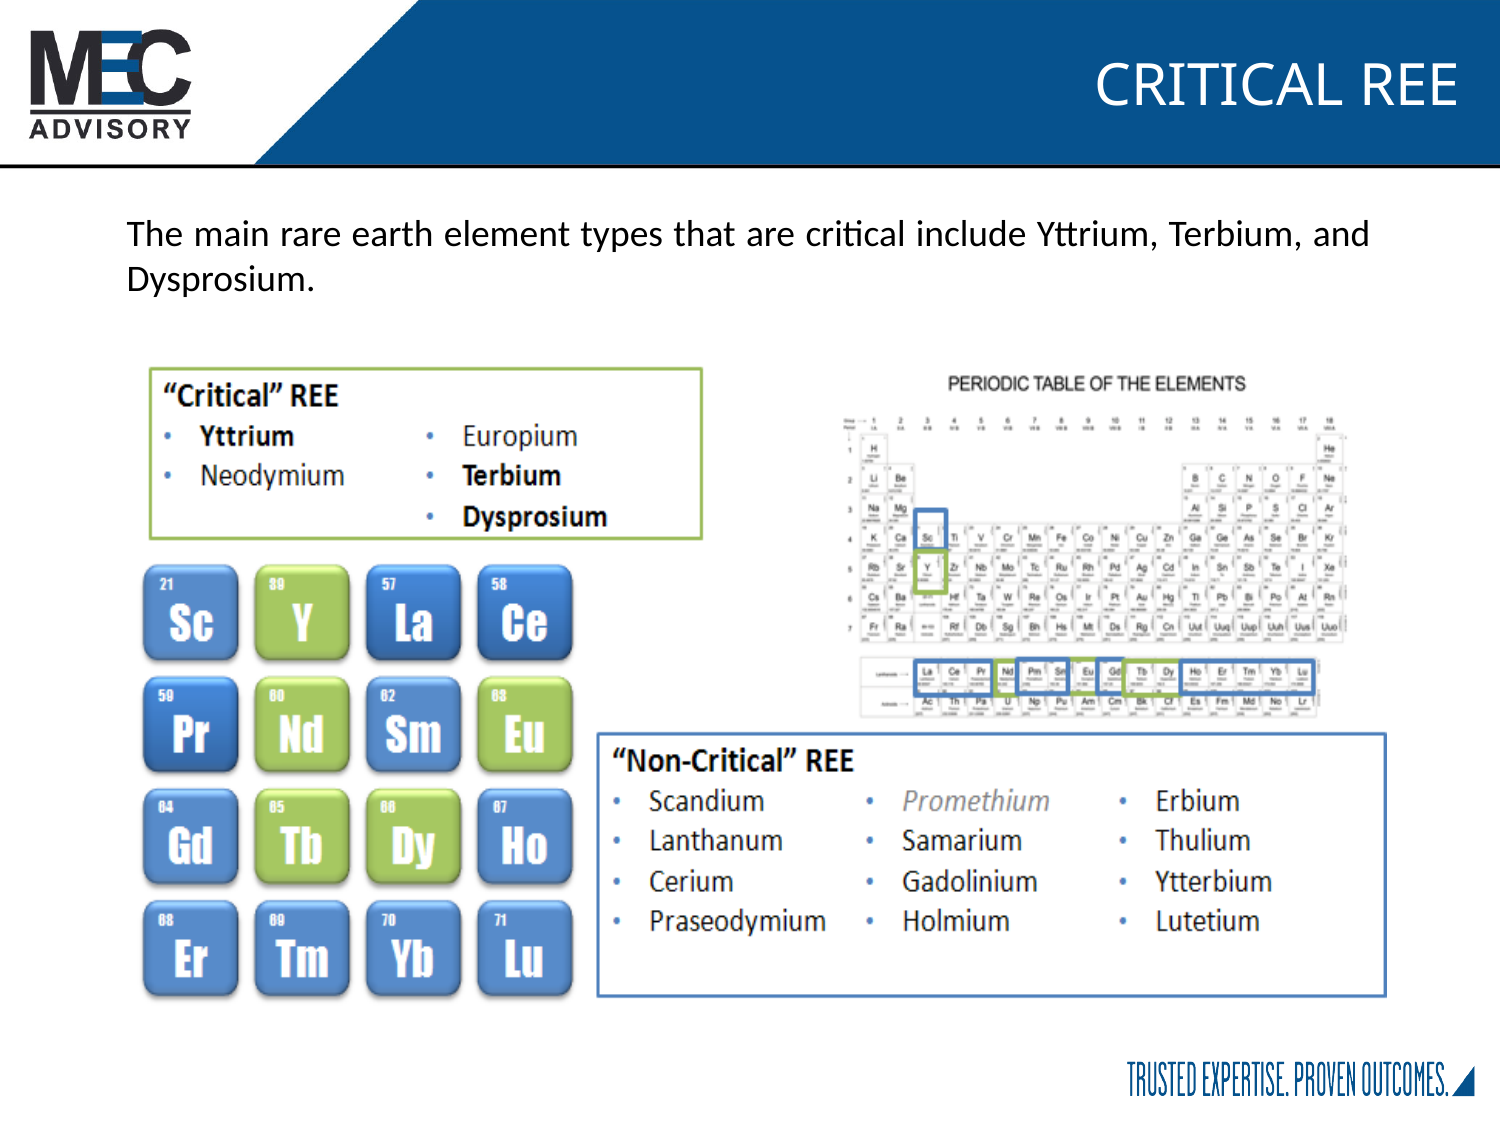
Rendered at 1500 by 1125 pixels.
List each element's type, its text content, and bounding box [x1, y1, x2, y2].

picture [126, 328, 1387, 1041]
text_box The main rare earth element types that are critical include Yttrium, Terbium, and Dysprosium. [111, 201, 1387, 307]
picture [0, 0, 1500, 172]
picture [1123, 1058, 1477, 1100]
list CRITICAL REE [425, 48, 1476, 136]
